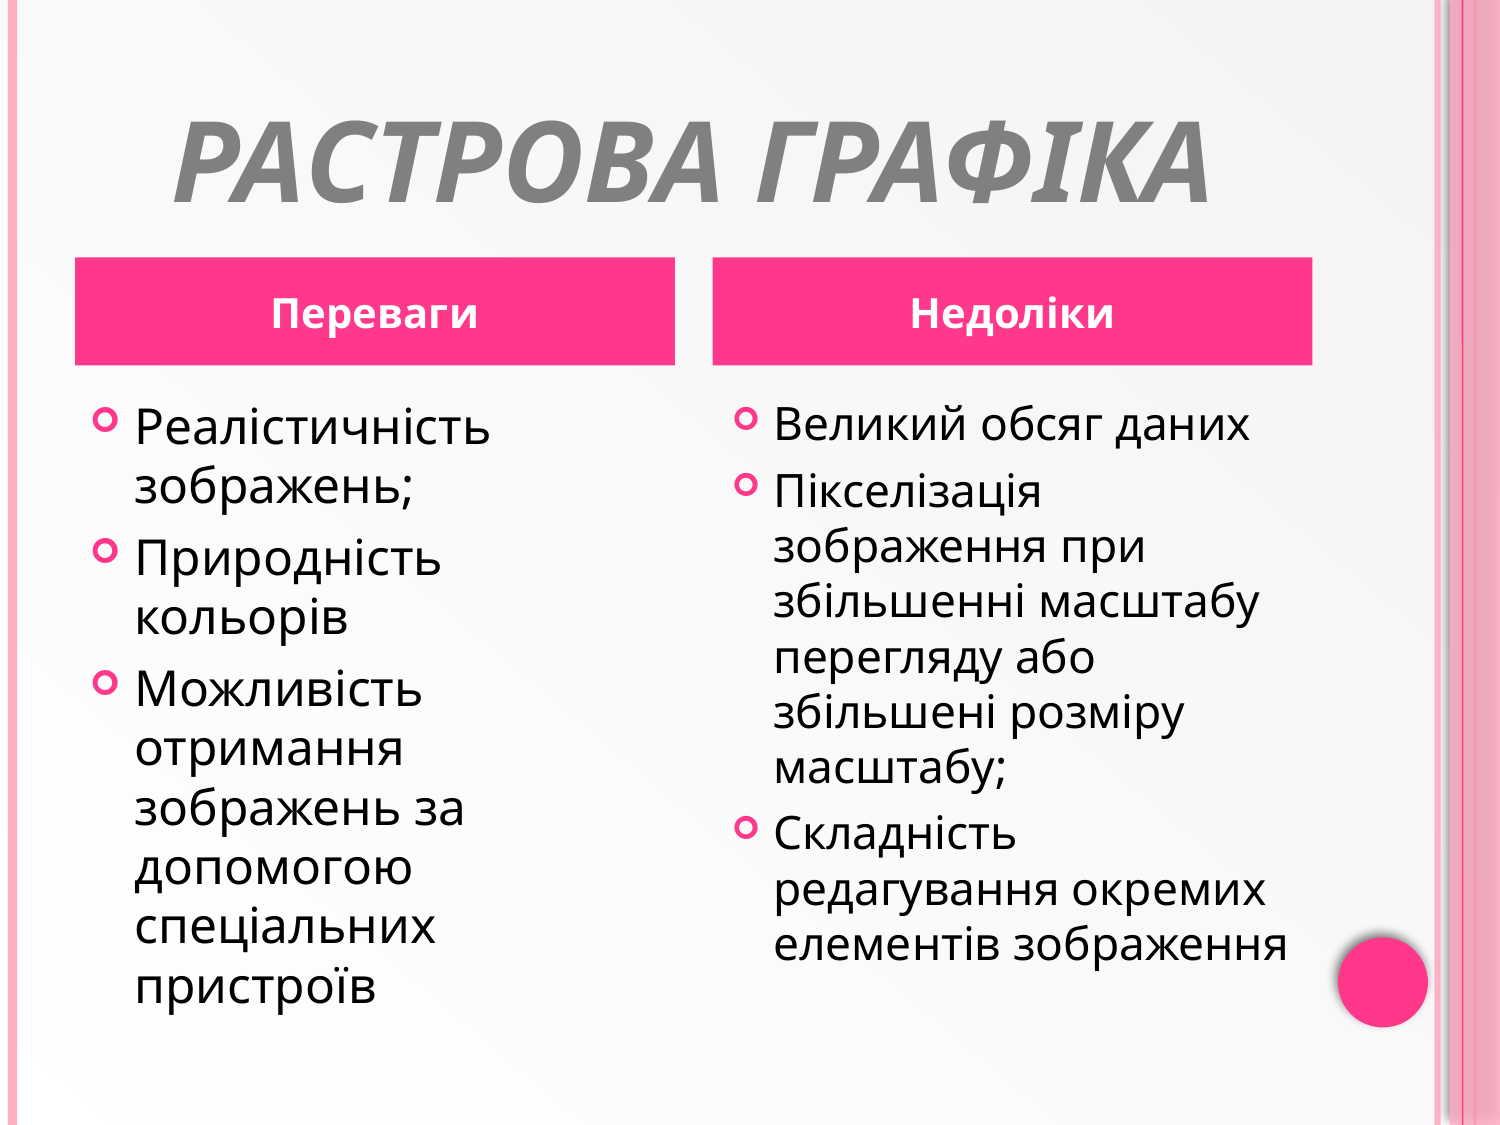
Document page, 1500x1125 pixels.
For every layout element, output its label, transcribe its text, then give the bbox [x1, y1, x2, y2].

list Недоліки [712, 257, 1313, 366]
list Реалістичність зображень; Природність кольорів Можливість отримання зображень за допомогою спеціальних пристроїв [75, 387, 675, 1025]
title Растрова графіка [75, 44, 1313, 233]
list Великий обсяг даних Пікселізація зображення при збільшенні масштабу перегляду або збільшені розміру масштабу; Складність редагування окремих елементів зображення [717, 387, 1318, 1025]
list Переваги [75, 257, 675, 366]
